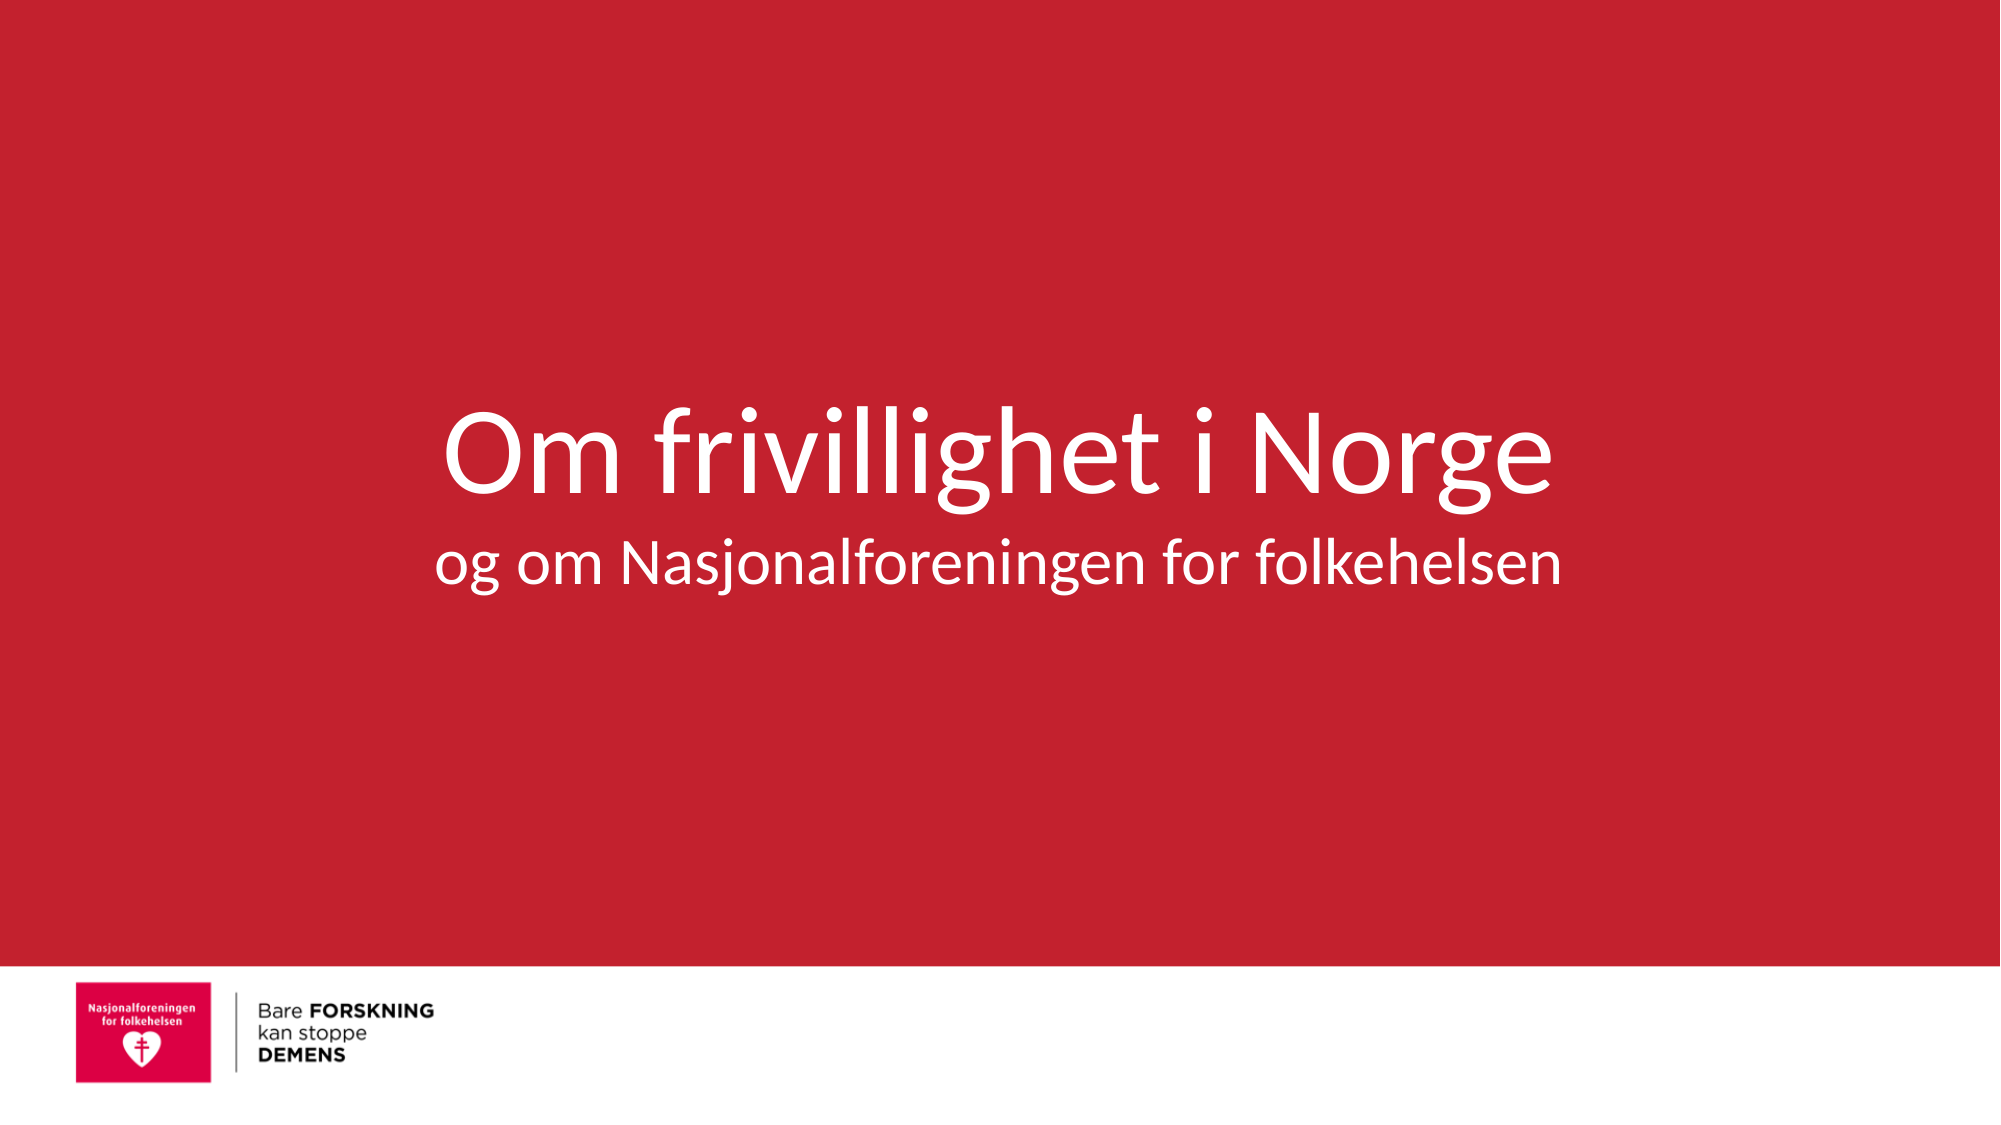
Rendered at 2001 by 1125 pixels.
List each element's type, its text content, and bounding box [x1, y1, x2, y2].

picture [0, 0, 2001, 1125]
text_box Om frivillighet i Norge og om Nasjonalforeningen for folkehelsen [0, 0, 2000, 967]
